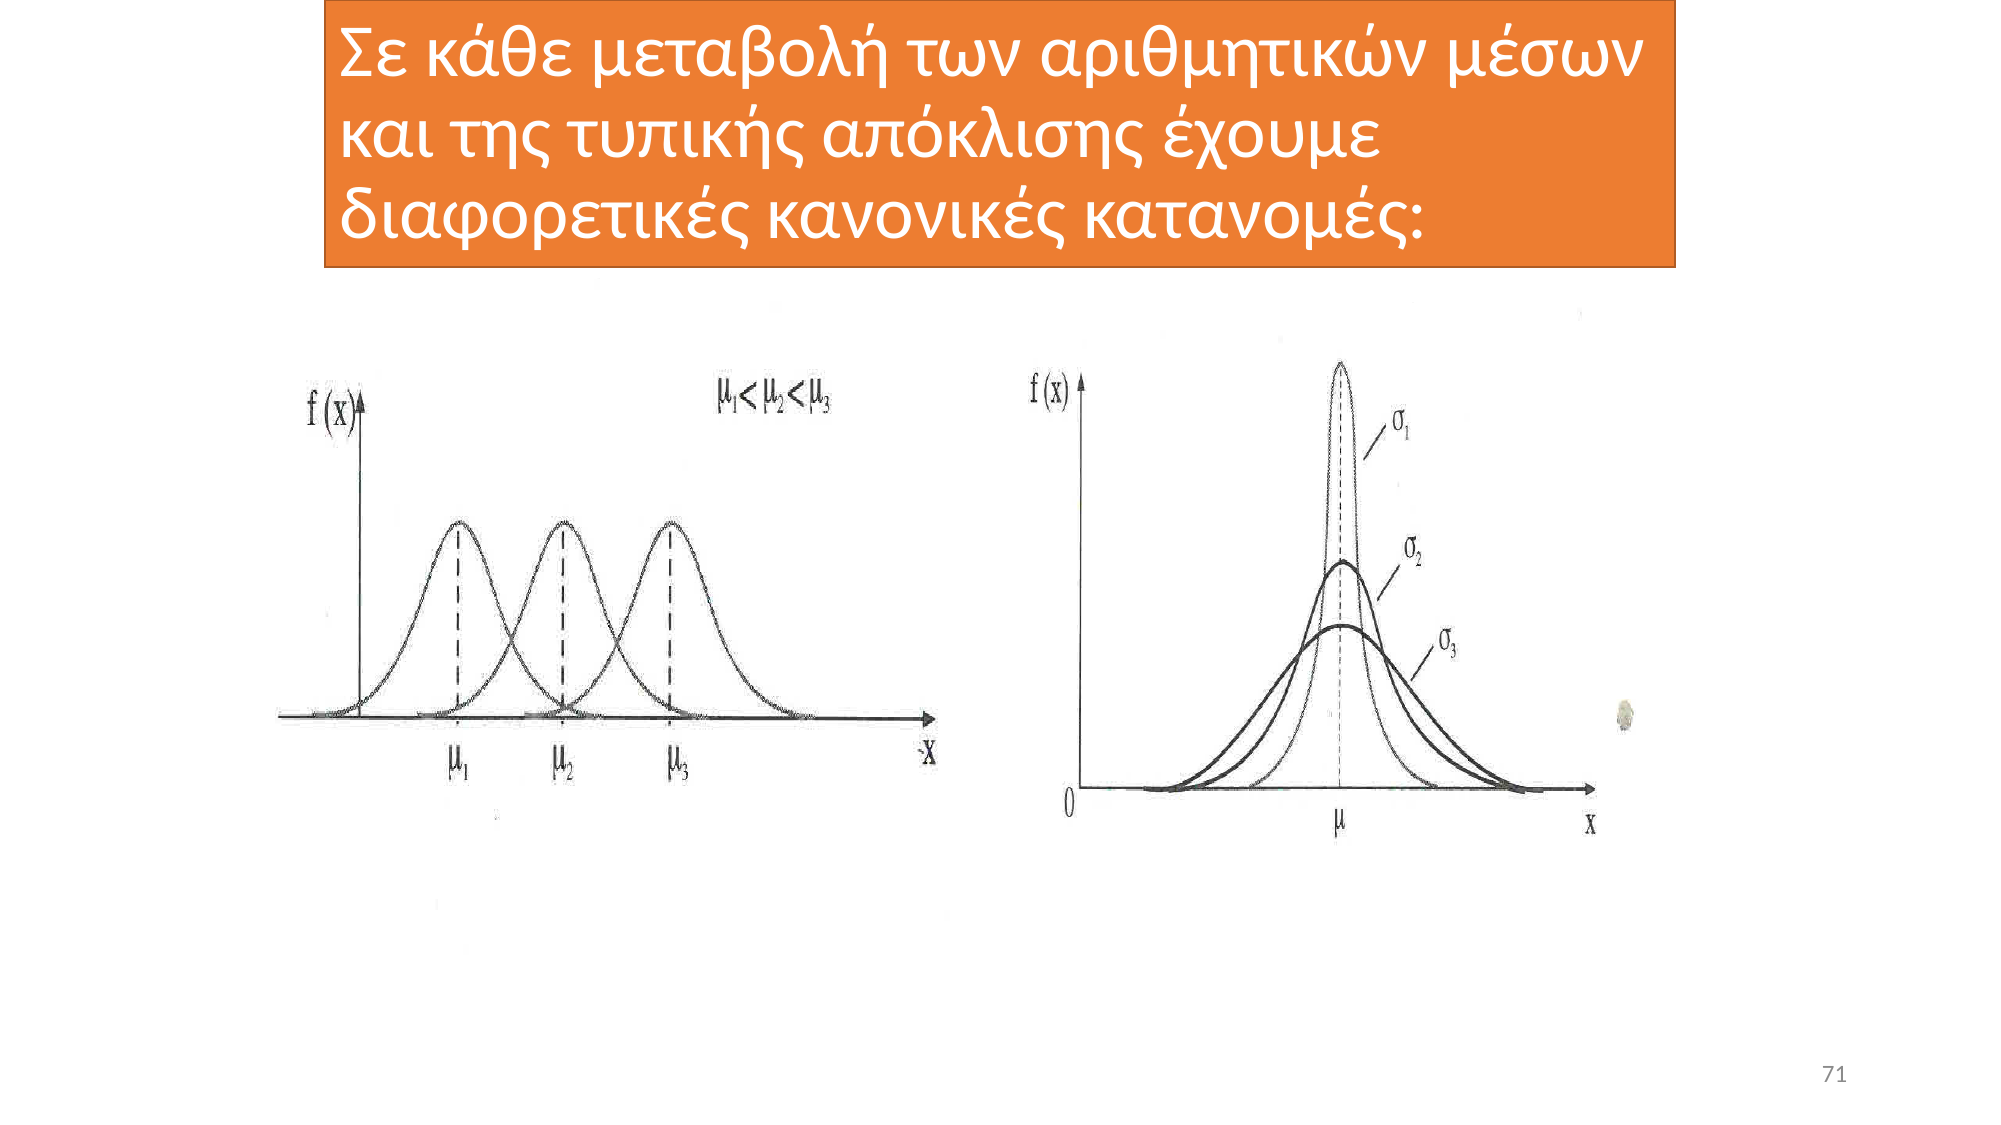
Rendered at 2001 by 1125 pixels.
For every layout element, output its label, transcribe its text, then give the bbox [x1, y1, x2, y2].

picture [263, 278, 1000, 1012]
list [1012, 302, 1675, 1012]
slide_number 71 [1412, 1042, 1863, 1103]
title Σε κάθε μεταβολή των αριθμητικών μέσων και της τυπικής απόκλισης έχουμε διαφορετικές κανονικές κατανομές: [324, 0, 1676, 268]
